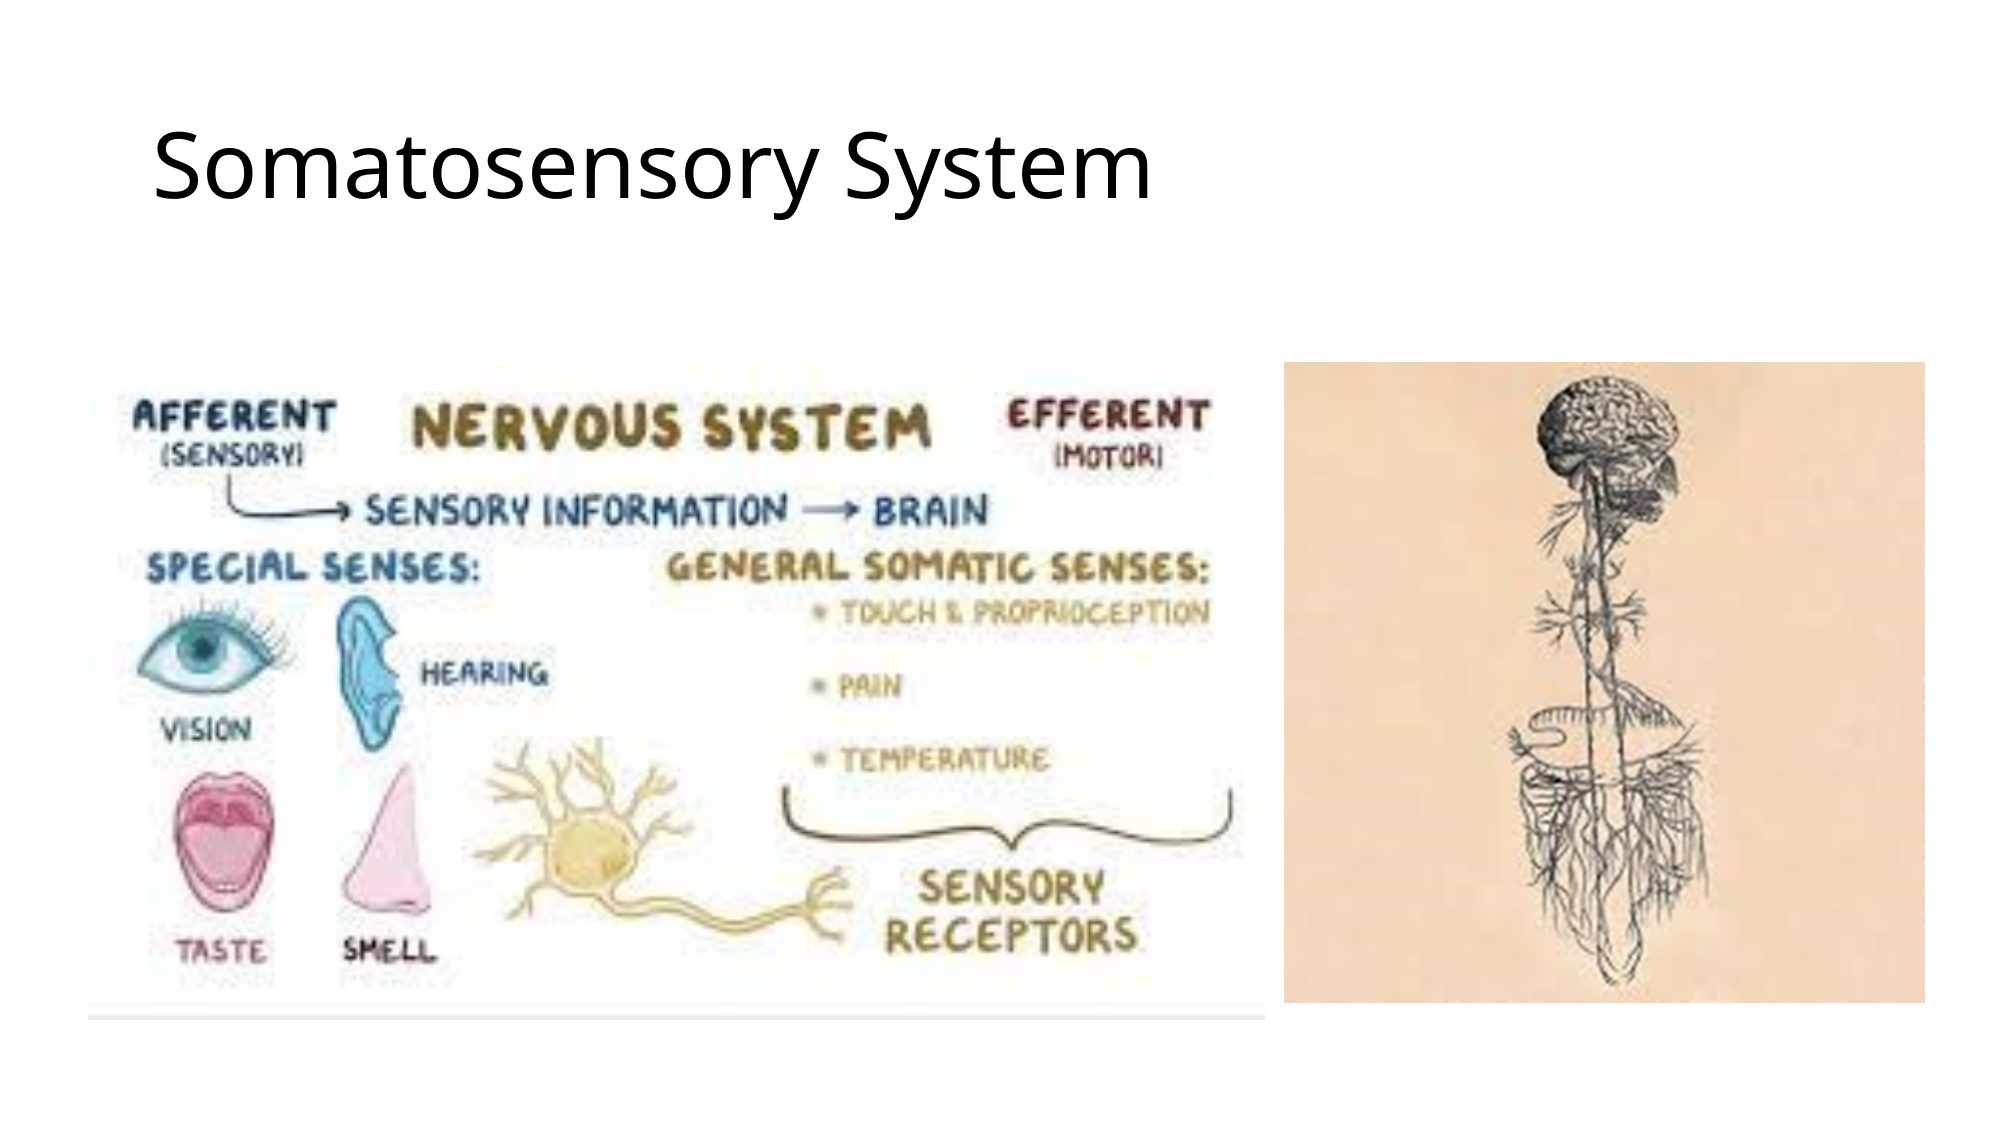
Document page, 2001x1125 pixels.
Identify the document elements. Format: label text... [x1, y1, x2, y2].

picture [88, 362, 1265, 1020]
picture [1284, 362, 1925, 1003]
title Somatosensory System [137, 59, 1863, 278]
